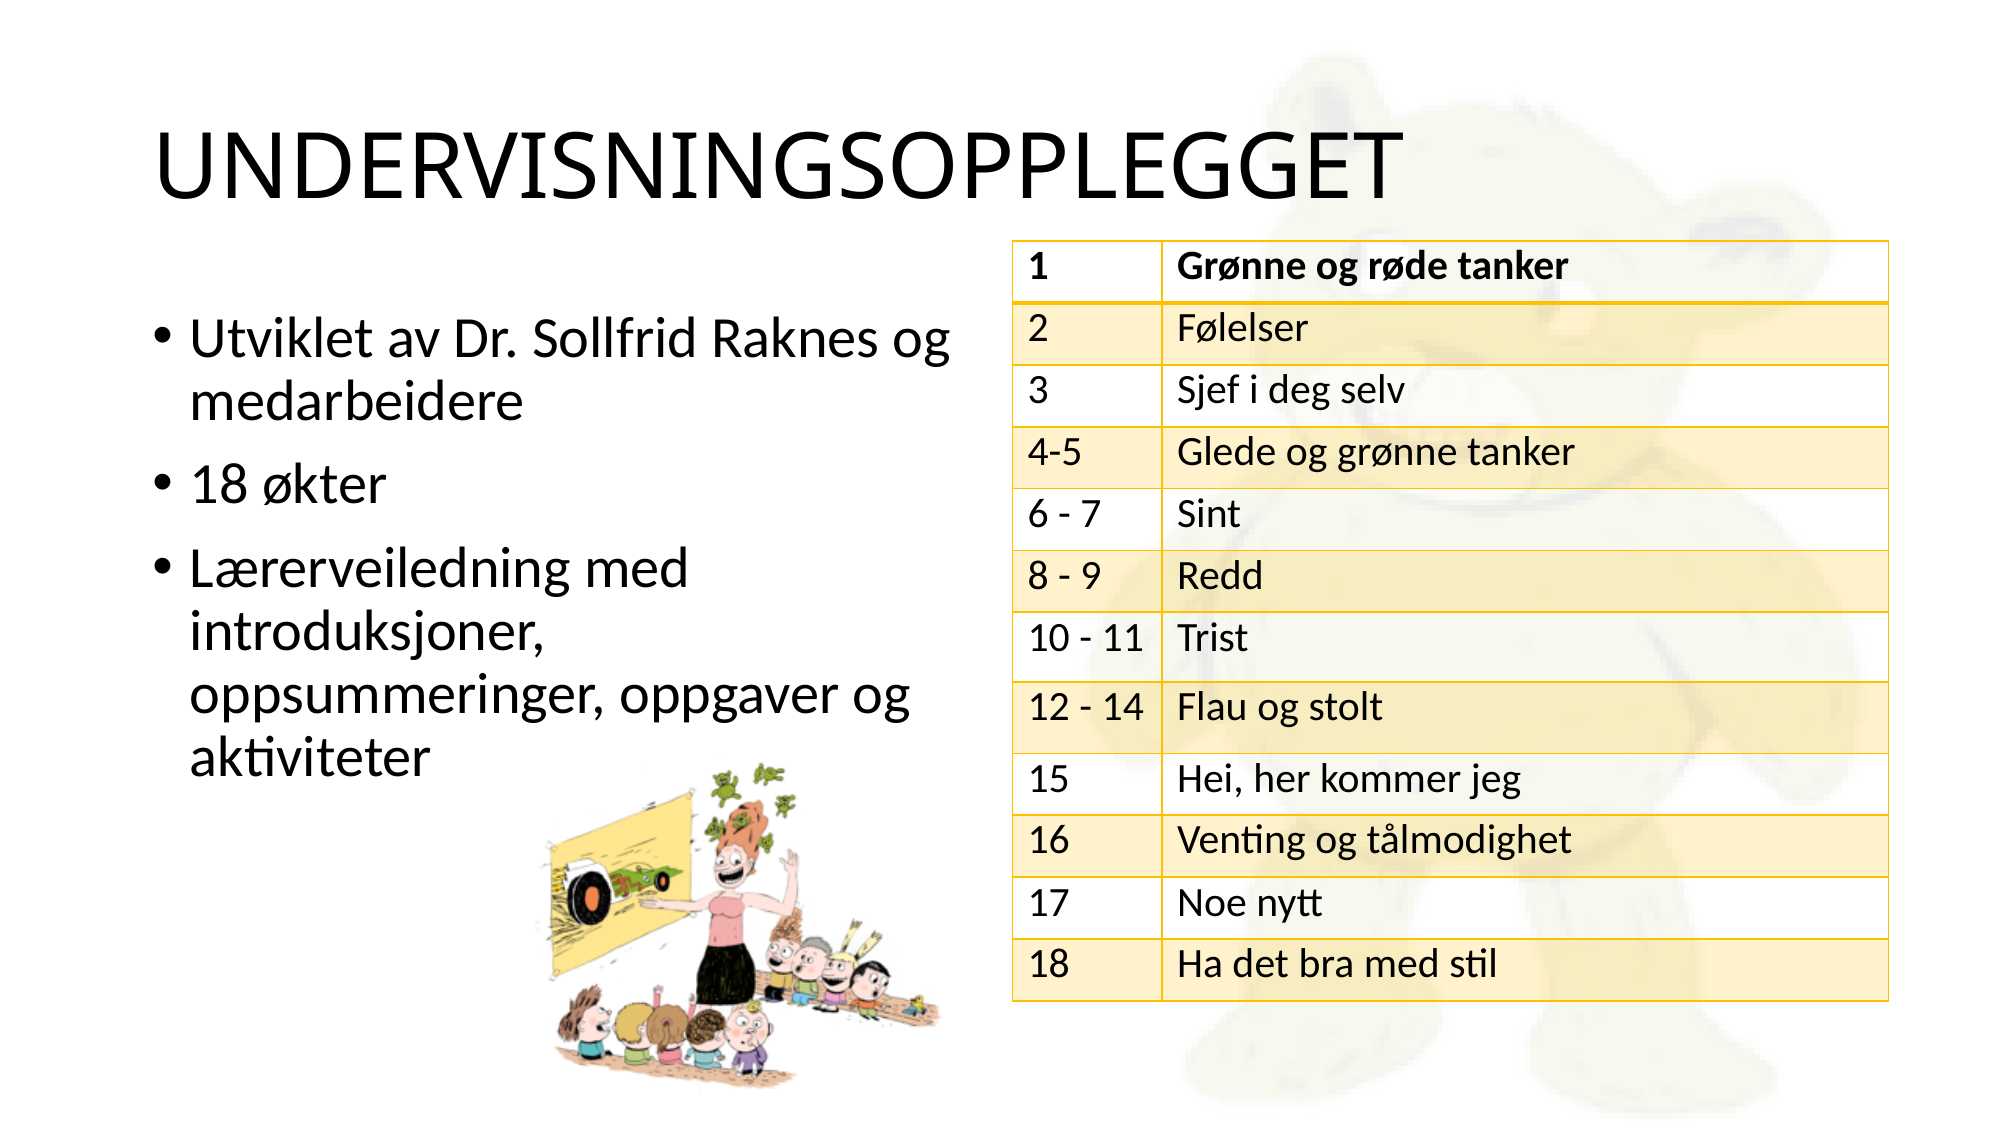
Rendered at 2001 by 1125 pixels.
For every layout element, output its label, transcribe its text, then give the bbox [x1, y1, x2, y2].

table_cell 16 [1013, 816, 1161, 876]
table_cell Trist [1163, 613, 1888, 681]
table_cell Sjef i deg selv [1163, 366, 1888, 426]
table_cell Sint [1163, 489, 1888, 550]
table_cell 3 [1013, 366, 1161, 426]
picture [526, 725, 947, 1103]
table_cell Noe nytt [1163, 878, 1888, 938]
table_cell 2 [1013, 305, 1161, 364]
table_cell Glede og grønne tanker [1163, 428, 1888, 488]
table_cell 18 [1013, 940, 1161, 1000]
table_cell 15 [1013, 754, 1161, 814]
table_header Grønne og røde tanker [1163, 242, 1888, 301]
list Utviklet av Dr. Sollfrid Raknes og medarbeidere 18 økter Lærerveiledning med introduksjoner, oppsummeringer, oppgaver og aktiviteter [137, 299, 988, 1014]
table_cell 17 [1013, 878, 1161, 938]
table_cell Ha det bra med stil [1163, 940, 1888, 1000]
table_header 1 [1013, 242, 1161, 301]
table_cell 10 - 11 [1013, 613, 1161, 681]
table_cell Redd [1163, 551, 1888, 611]
table_cell Hei, her kommer jeg [1163, 754, 1888, 814]
table_cell Venting og tålmodighet [1163, 816, 1888, 876]
table_cell Flau og stolt [1163, 683, 1888, 753]
table_cell 6 - 7 [1013, 489, 1161, 550]
table_cell 8 - 9 [1013, 551, 1161, 611]
table_cell Følelser [1163, 305, 1888, 364]
table_cell 12 - 14 [1013, 683, 1161, 753]
table_cell 4-5 [1013, 428, 1161, 488]
title UNDERVISNINGSOPPLEGGET [137, 59, 1863, 278]
